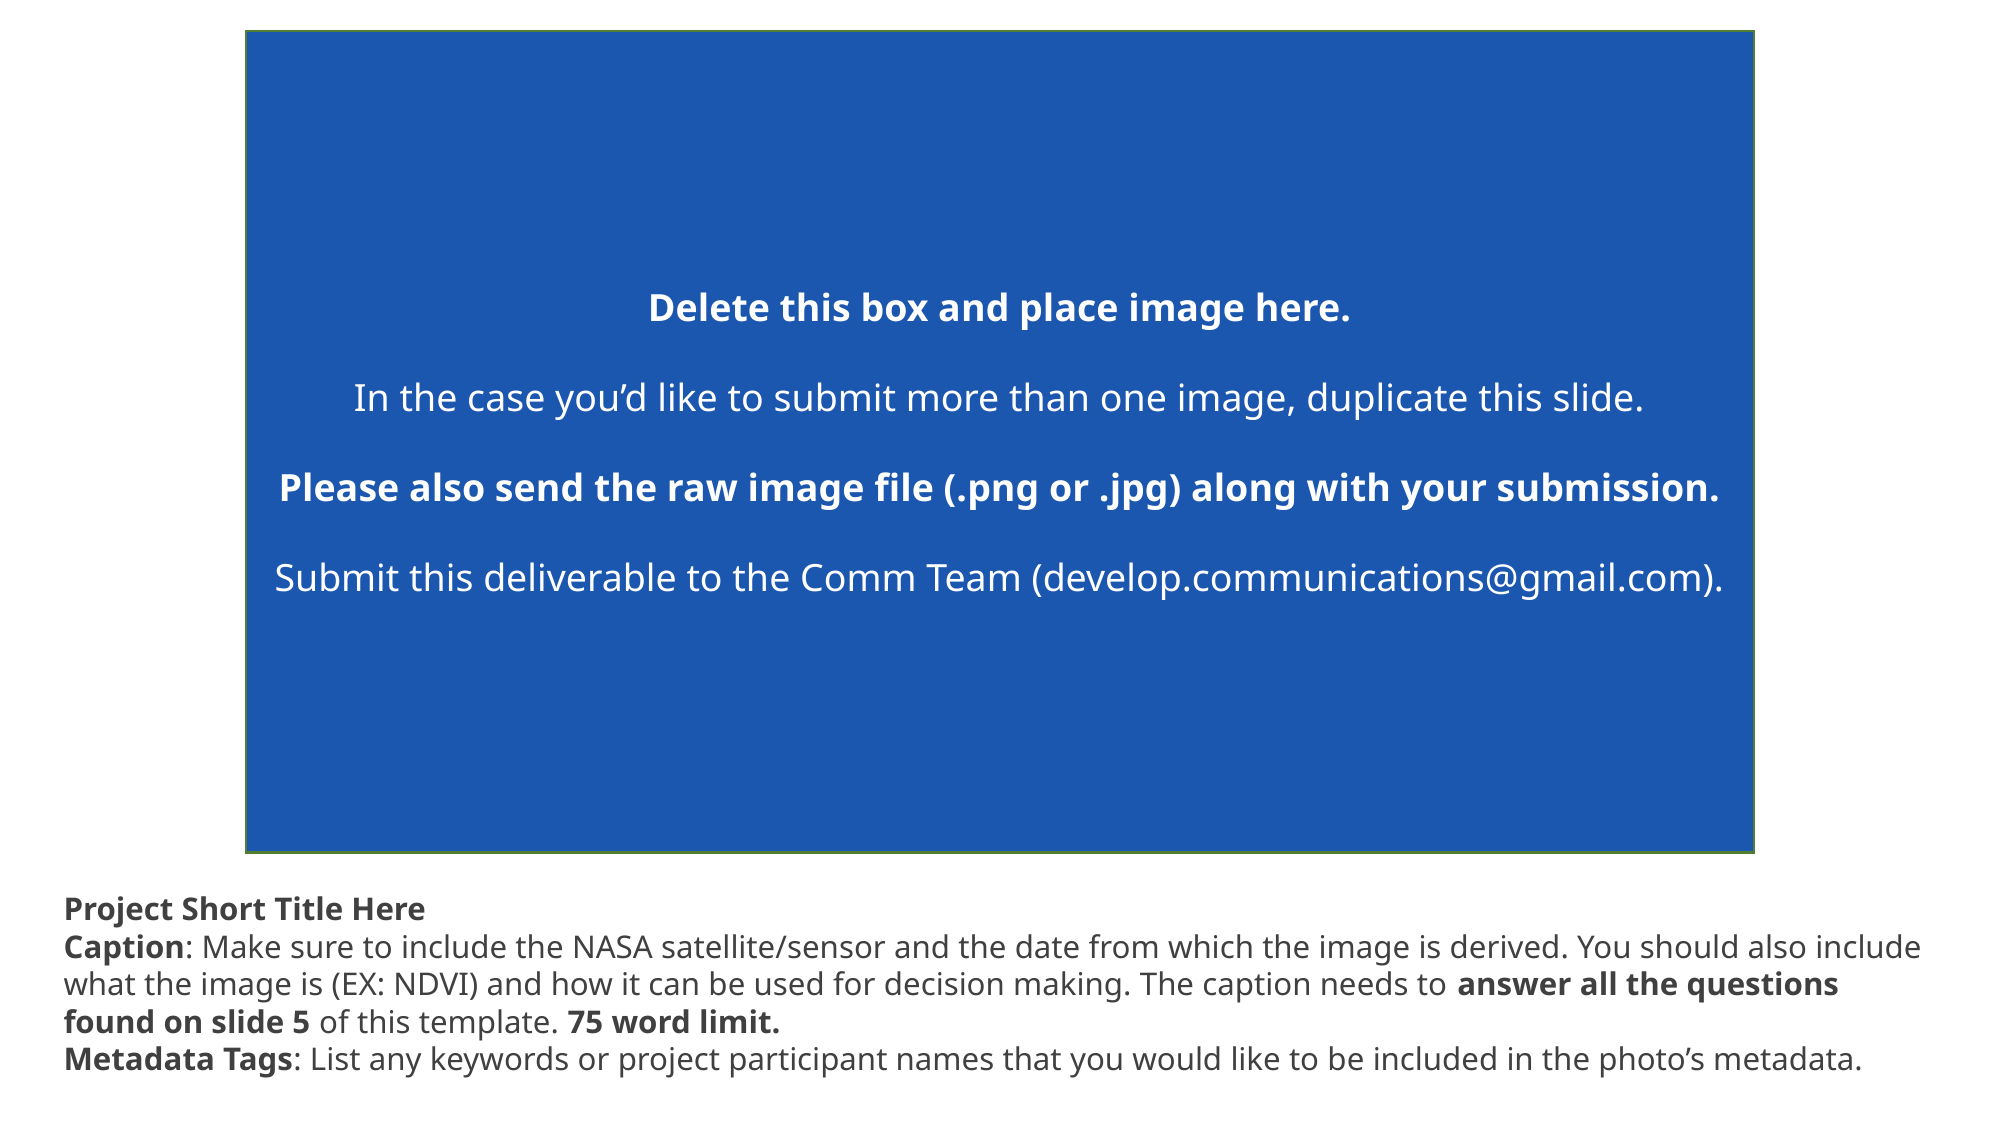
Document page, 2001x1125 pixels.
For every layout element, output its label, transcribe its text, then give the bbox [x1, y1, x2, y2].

text_box Delete this box and place image here. In the case you’d like to submit more than one image, duplicate this slide. Please also send the raw image file (.png or .jpg) along with your submission. Submit this deliverable to the Comm Team (develop.communications@gmail.com). [245, 30, 1754, 853]
text_box Project Short Title Here Caption: Make sure to include the NASA satellite/sensor and the date from which the image is derived. You should also include what the image is (EX: NDVI) and how it can be used for decision making. The caption needs to answer all the questions found on slide 5 of this template. 75 word limit. Metadata Tags: List any keywords or project participant names that you would like to be included in the photo’s metadata. [48, 881, 1952, 1107]
